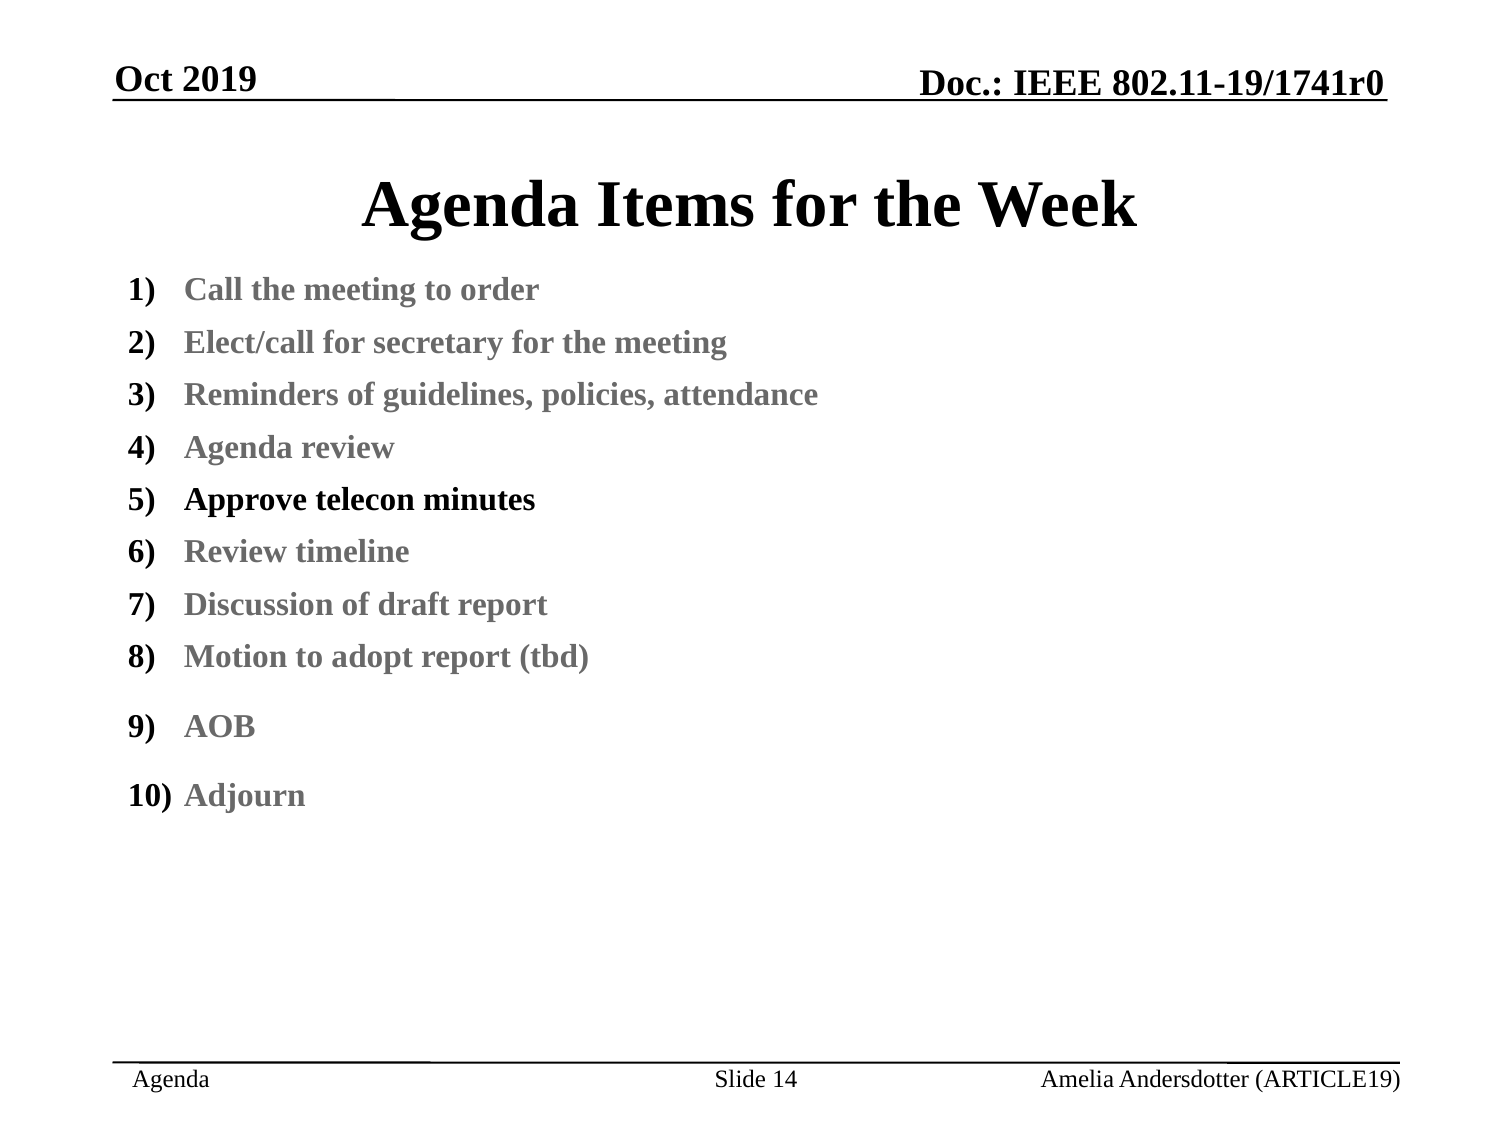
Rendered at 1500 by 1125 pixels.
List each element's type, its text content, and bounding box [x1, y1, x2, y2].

text_box Agenda Items for the Week [112, 112, 1387, 287]
text_box Call the meeting to order Elect/call for secretary for the meeting Reminders of guidelines, policies, attendance Agenda review Approve telecon minutes Review timeline Discussion of draft report Motion to adopt report (tbd) AOB Adjourn [112, 287, 1387, 1040]
text_box Slide 9 [712, 1062, 799, 1122]
text_box Oct 2019 [114, 54, 422, 99]
text_box Amelia Andersdotter (ARTICLE19) [878, 1062, 1401, 1092]
